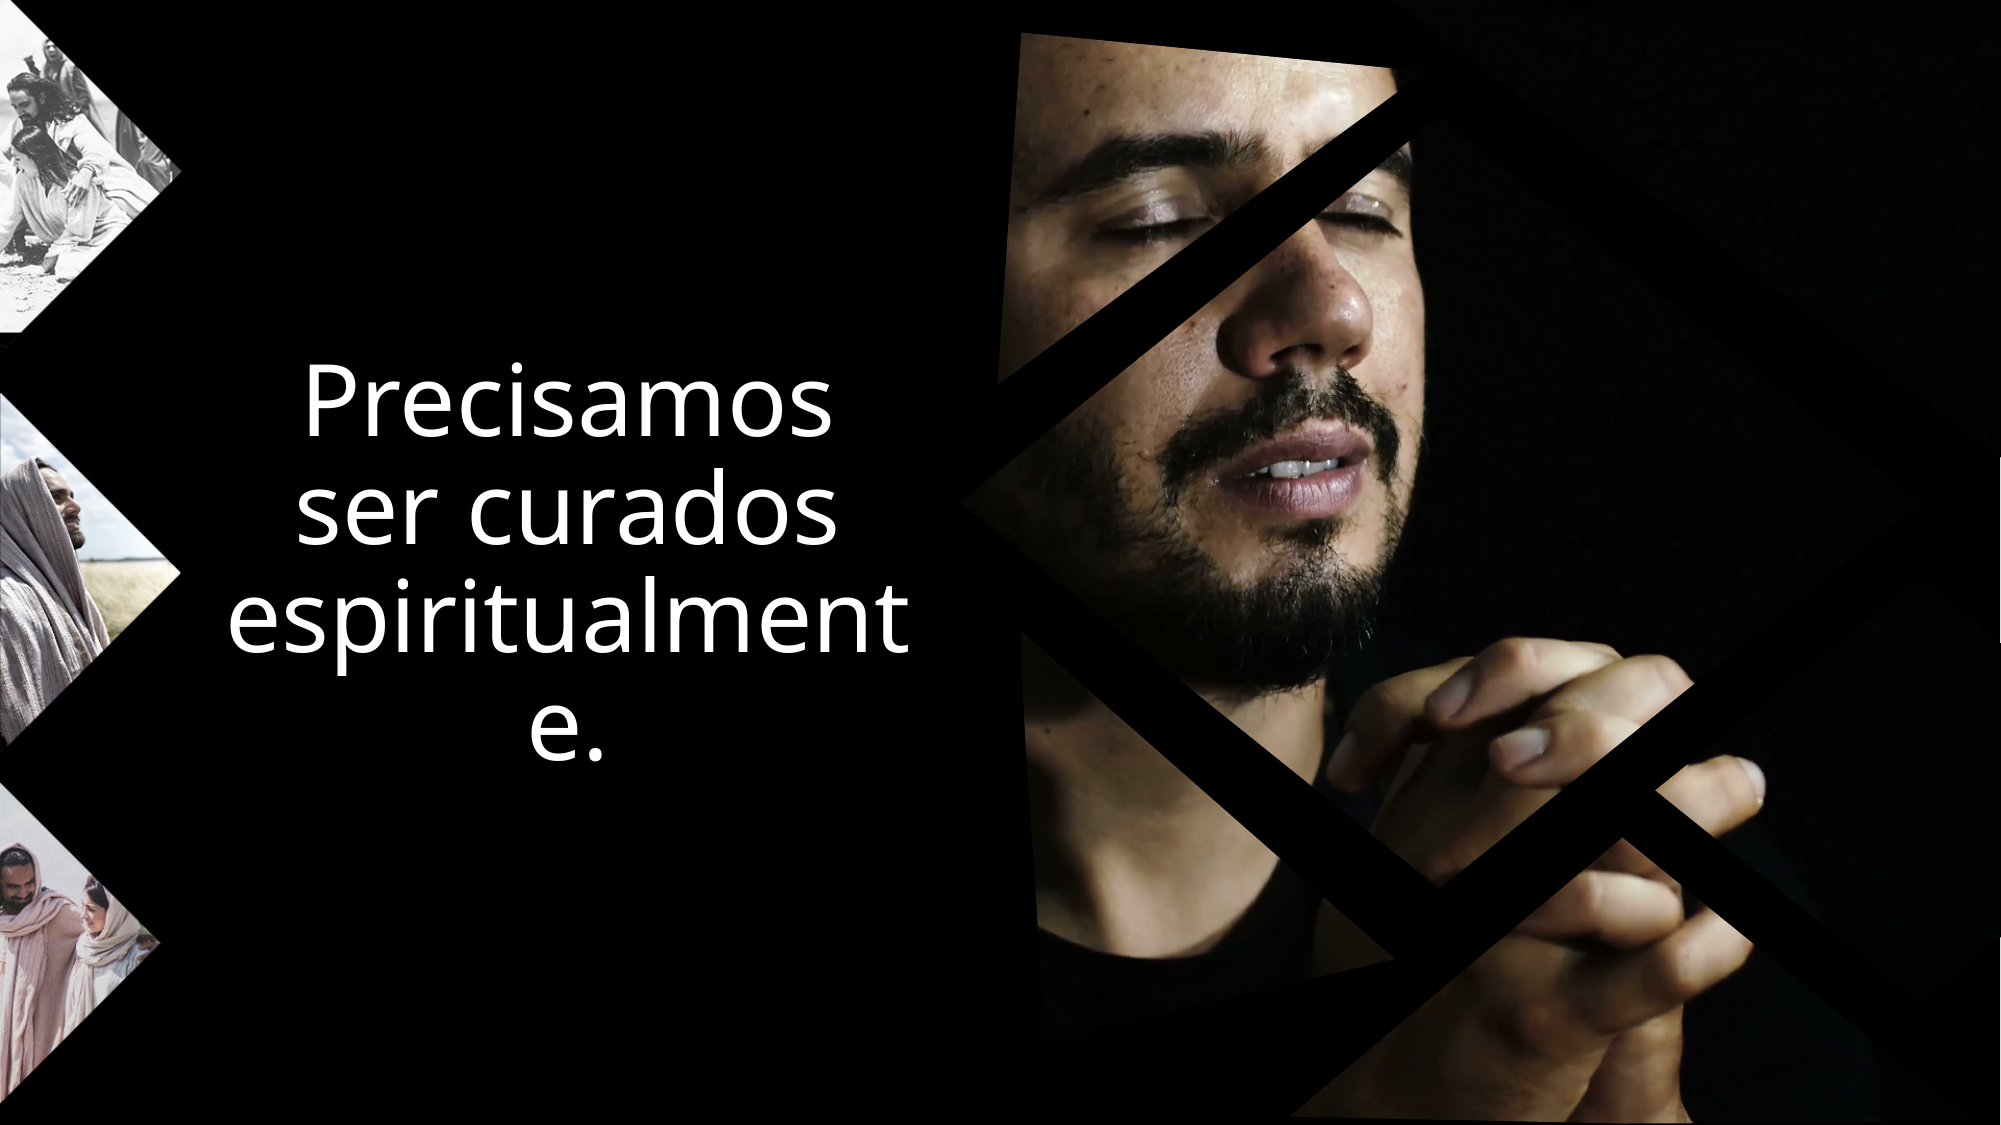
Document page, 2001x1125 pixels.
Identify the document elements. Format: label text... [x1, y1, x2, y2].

list Precisamos ser curados espiritualmente. [204, 51, 932, 1081]
picture [0, 0, 2001, 1125]
